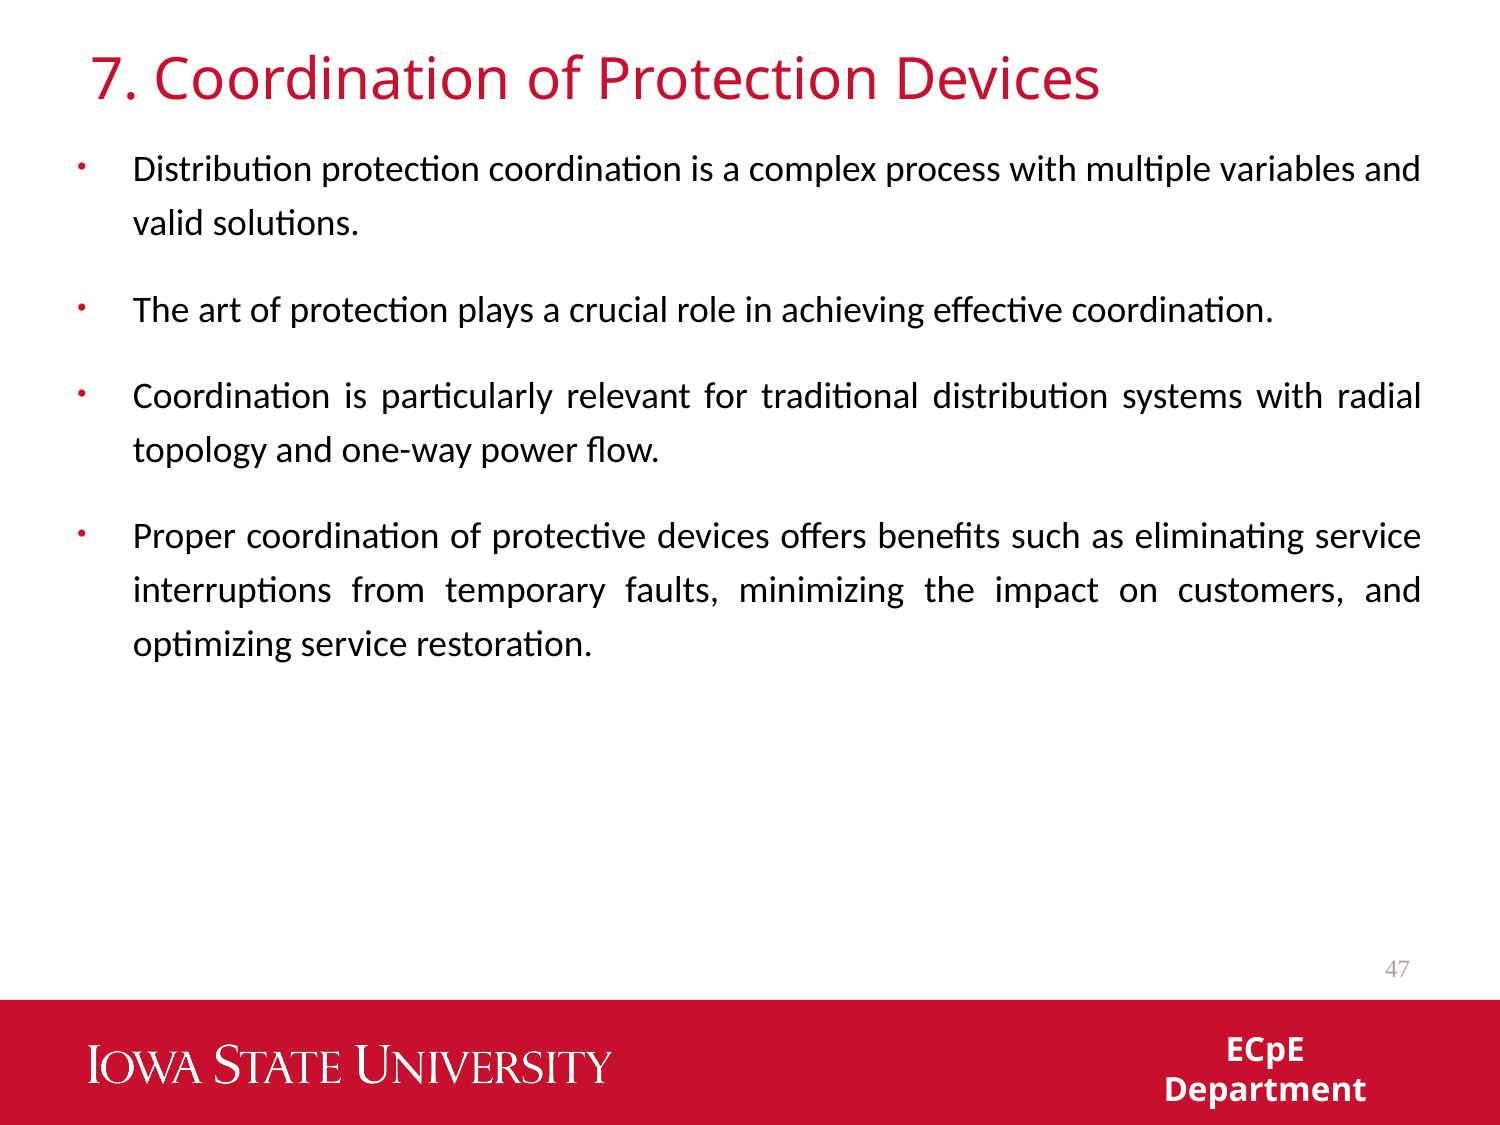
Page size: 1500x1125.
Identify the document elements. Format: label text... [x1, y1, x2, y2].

slide_number 47 [1074, 937, 1425, 998]
picture [87, 1044, 613, 1088]
footer ECpE Department [1105, 1038, 1425, 1099]
title 7. Coordination of Protection Devices [74, 24, 1426, 127]
list Distribution protection coordination is a complex process with multiple variables and valid solutions. The art of protection plays a crucial role in achieving effective coordination. Coordination is particularly relevant for traditional distribution systems with radial topology and one-way power flow. Proper coordination of protective devices offers benefits such as eliminating service interruptions from temporary faults, minimizing the impact on customers, and optimizing service restoration. [61, 127, 1439, 1039]
